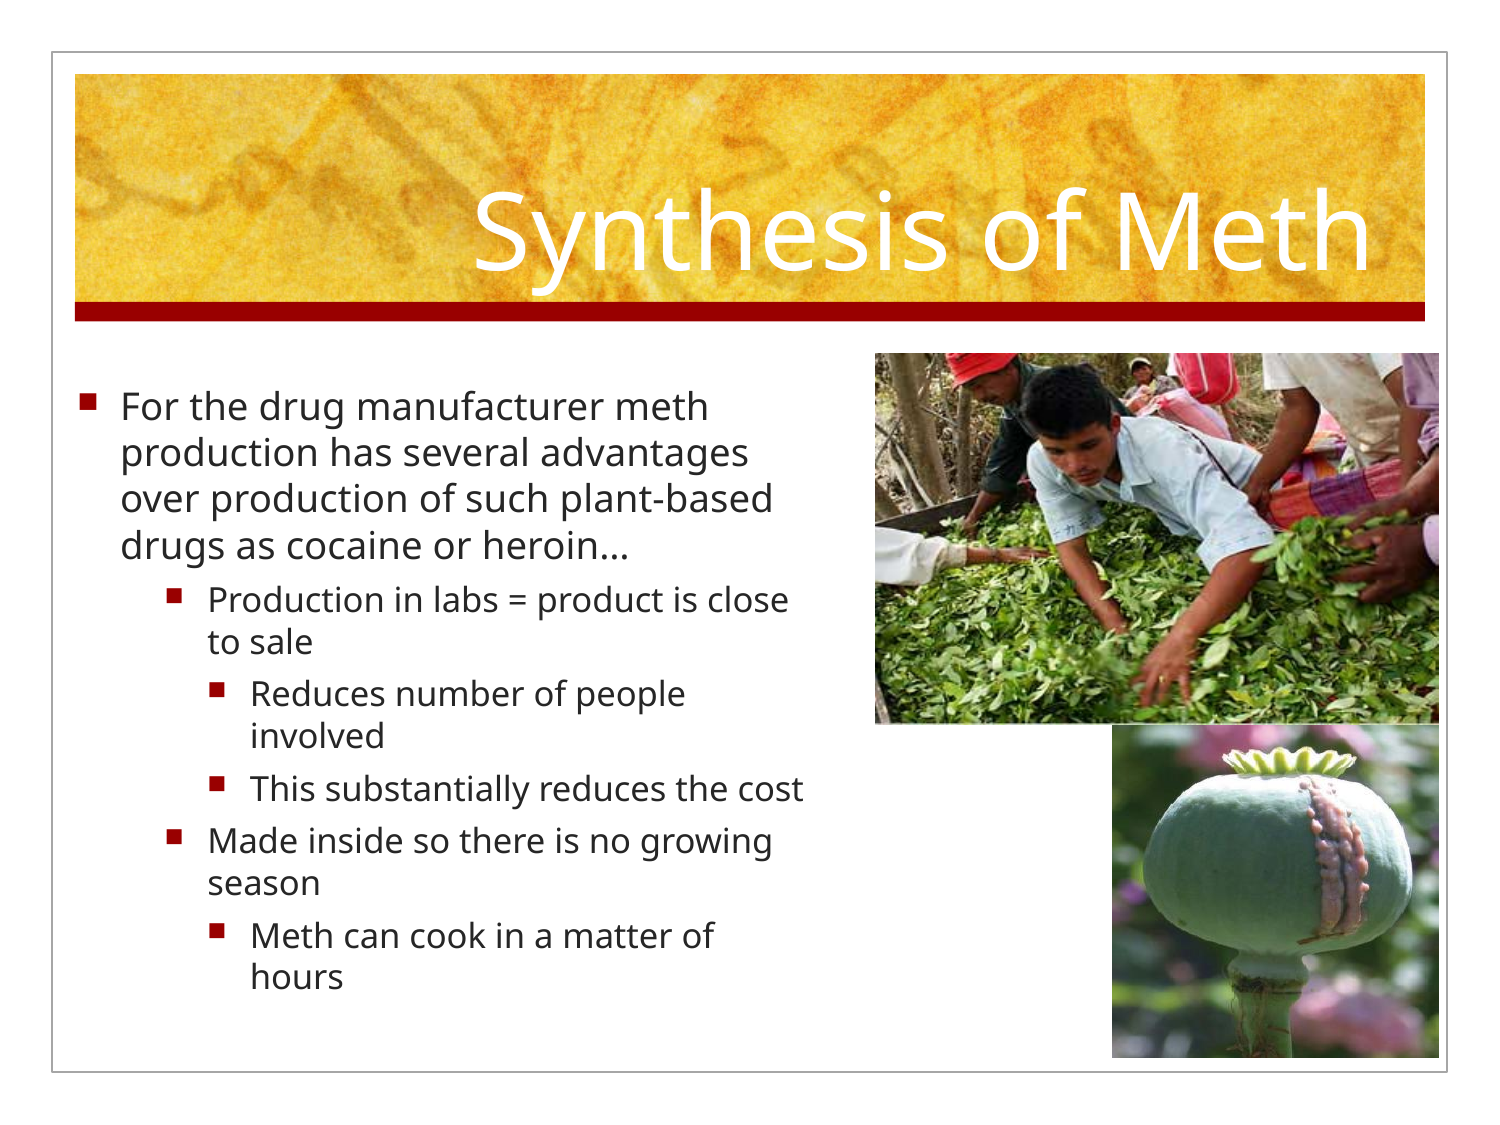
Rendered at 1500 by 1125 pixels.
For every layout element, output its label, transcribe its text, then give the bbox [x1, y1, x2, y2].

list For the drug manufacturer meth production has several advantages over production of such plant-based drugs as cocaine or heroin… Production in labs = product is close to sale Reduces number of people involved This substantially reduces the cost Made inside so there is no growing season Meth can cook in a matter of hours [62, 375, 825, 1005]
picture [875, 353, 1439, 1059]
title Synthesis of Meth [108, 74, 1392, 292]
picture [75, 74, 1425, 301]
